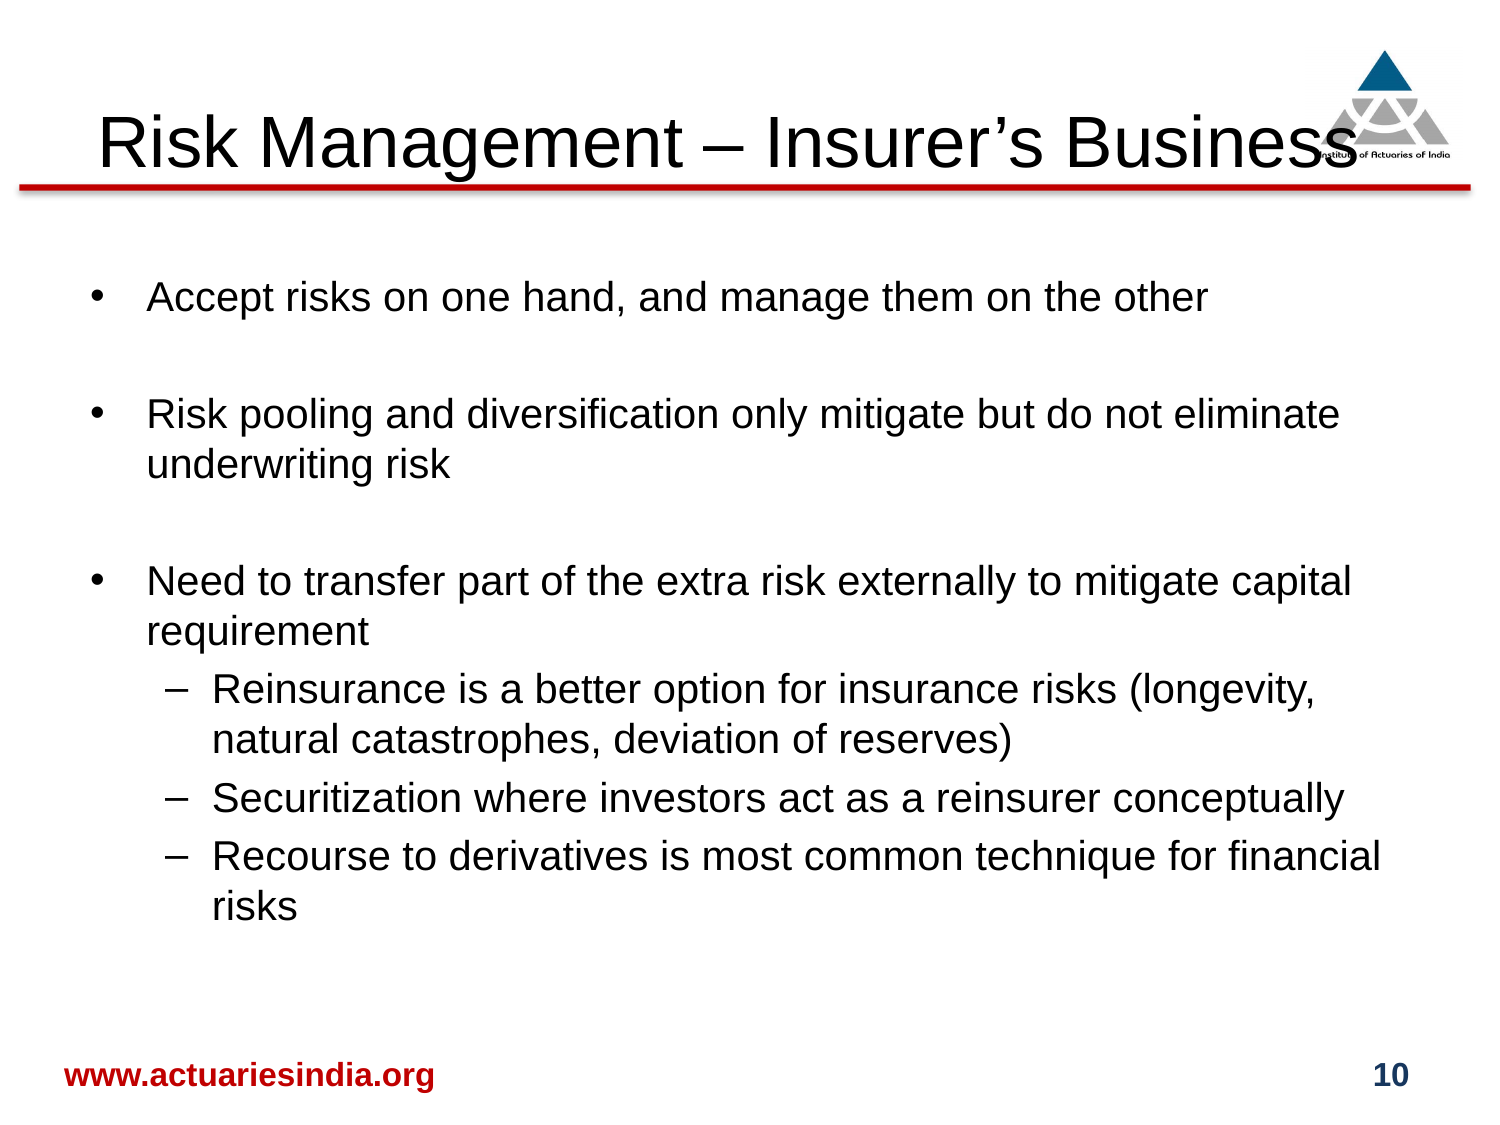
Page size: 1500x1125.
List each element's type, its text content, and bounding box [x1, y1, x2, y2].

list Accept risks on one hand, and manage them on the other Risk pooling and diversification only mitigate but do not eliminate underwriting risk Need to transfer part of the extra risk externally to mitigate capital requirement Reinsurance is a better option for insurance risks (longevity, natural catastrophes, deviation of reserves) Securitization where investors act as a reinsurer conceptually Recourse to derivatives is most common technique for financial risks [75, 262, 1425, 1005]
footer www.actuariesindia.org [12, 1042, 488, 1103]
picture [1425, 45, 1463, 160]
title Risk Management – Insurer’s Business [75, 45, 1425, 233]
slide_number 10 [1074, 1042, 1425, 1103]
